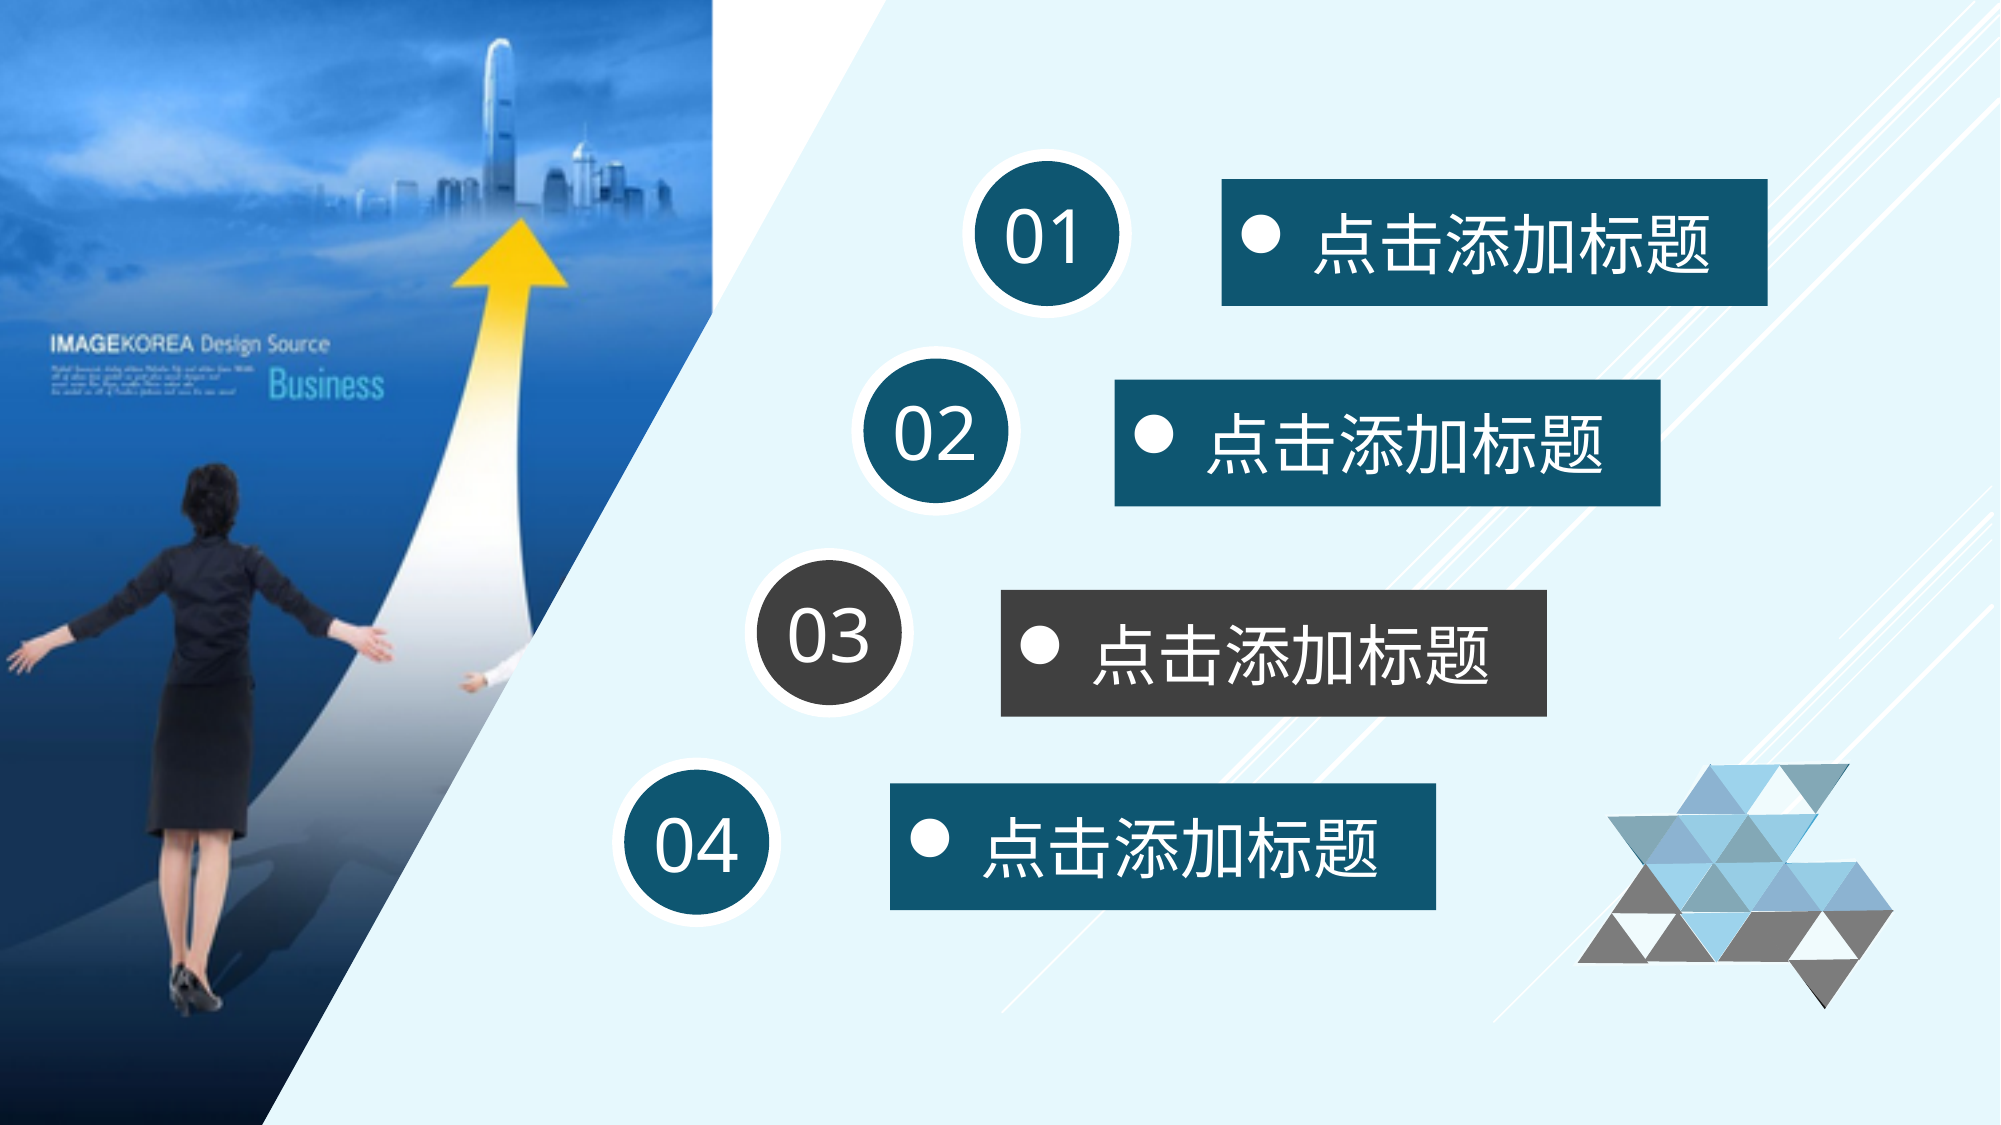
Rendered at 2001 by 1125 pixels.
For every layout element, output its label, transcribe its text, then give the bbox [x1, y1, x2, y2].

text_box 03 [756, 560, 902, 706]
text_box 点击添加标题 [1113, 378, 1662, 508]
text_box 点击添加标题 [1220, 178, 1769, 307]
text_box 04 [624, 769, 770, 915]
text_box 01 [974, 161, 1120, 307]
text_box [851, 346, 1021, 516]
text_box [0, 0, 887, 1125]
text_box [744, 548, 914, 718]
text_box 点击添加标题 [1000, 589, 1548, 718]
text_box 02 [863, 358, 1009, 504]
text_box [612, 757, 782, 928]
text_box [962, 148, 1132, 319]
text_box 点击添加标题 [889, 782, 1437, 911]
